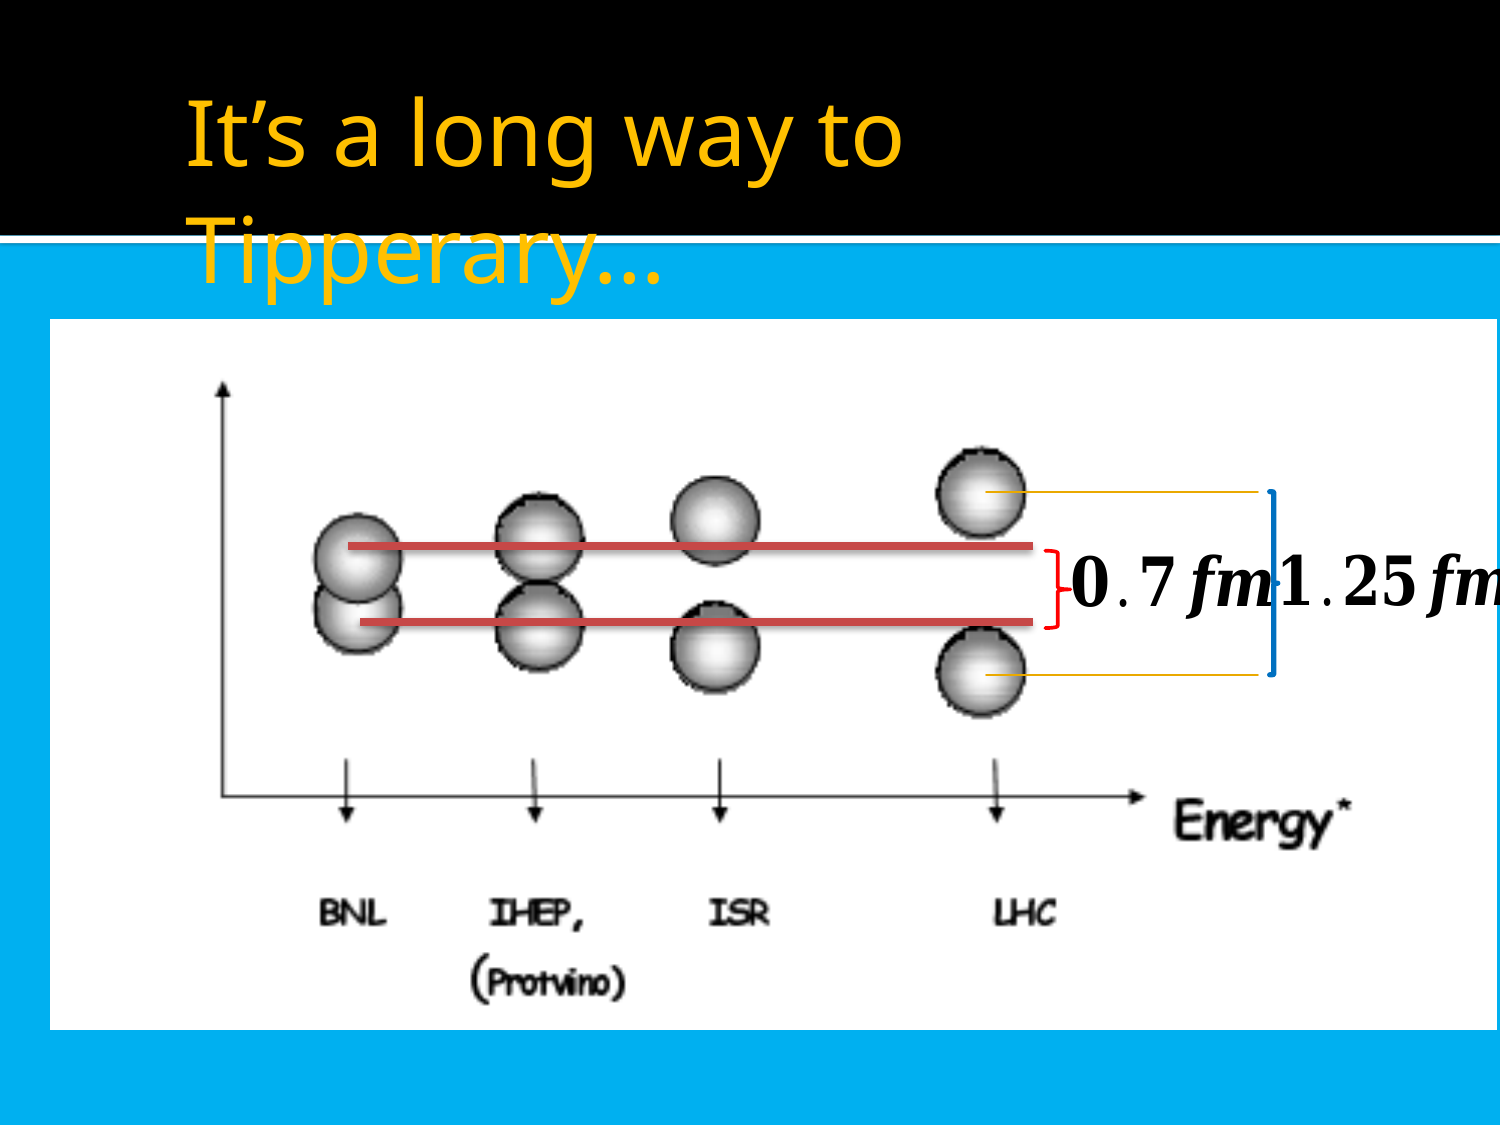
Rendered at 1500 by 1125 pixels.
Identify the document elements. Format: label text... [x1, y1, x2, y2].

text_box It’s a long way to Tipperary… [171, 59, 1363, 310]
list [50, 319, 1498, 1030]
